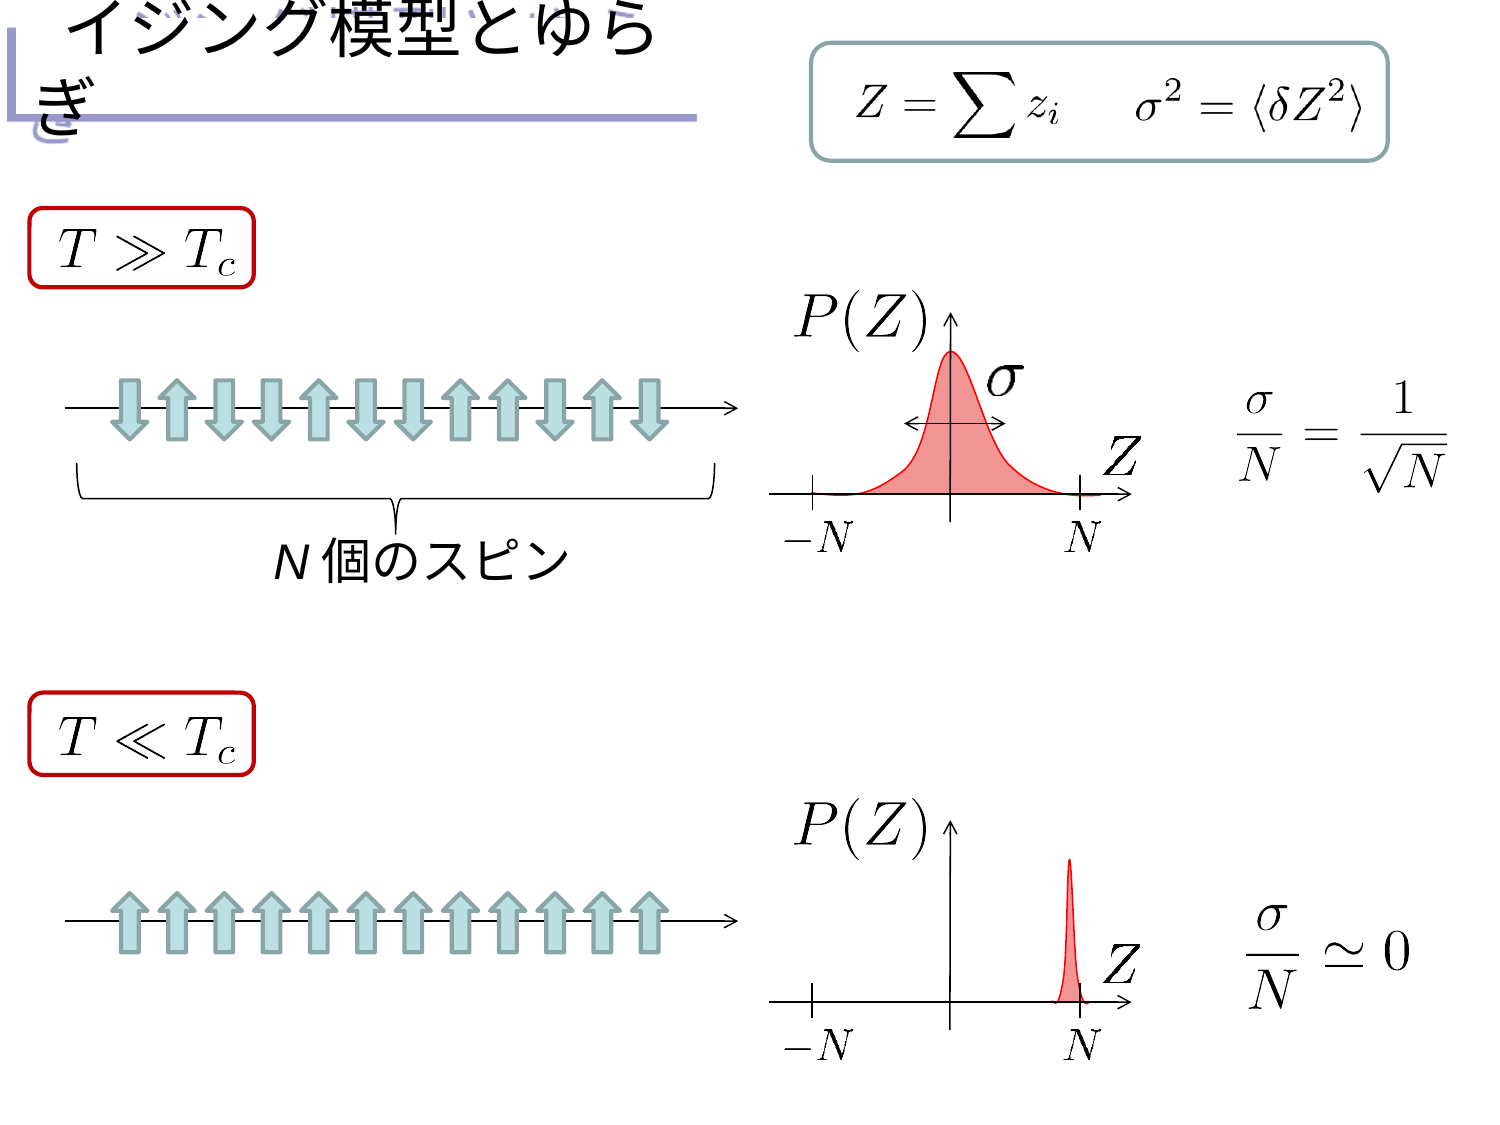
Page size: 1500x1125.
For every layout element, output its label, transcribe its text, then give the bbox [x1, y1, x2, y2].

text_box N個のスピン [258, 522, 587, 597]
picture [794, 290, 927, 352]
text_box [346, 891, 386, 920]
text_box [355, 929, 377, 955]
text_box [299, 891, 339, 920]
text_box [496, 929, 519, 955]
text_box [857, 432, 944, 493]
text_box [307, 929, 330, 955]
text_box [27, 205, 256, 290]
text_box [251, 891, 292, 920]
text_box [299, 378, 339, 407]
text_box [1057, 858, 1080, 1001]
text_box [393, 417, 433, 442]
picture [1063, 521, 1101, 552]
text_box [27, 690, 256, 778]
text_box [535, 891, 575, 920]
text_box [440, 378, 481, 407]
text_box [440, 891, 481, 920]
text_box [629, 891, 670, 920]
text_box [591, 929, 614, 955]
text_box [157, 891, 197, 920]
text_box [110, 417, 150, 442]
text_box [307, 417, 330, 442]
text_box [449, 929, 472, 955]
picture [1102, 436, 1141, 476]
picture [1102, 944, 1141, 984]
text_box [355, 378, 377, 407]
text_box [157, 378, 197, 407]
title イジング模型とゆらぎ [15, 17, 708, 115]
picture [784, 1029, 853, 1060]
text_box [75, 463, 716, 522]
text_box [260, 378, 283, 407]
text_box [544, 378, 567, 407]
text_box [166, 929, 189, 955]
text_box [591, 417, 614, 442]
picture [784, 521, 854, 552]
text_box [402, 929, 425, 955]
text_box [638, 378, 661, 407]
text_box [402, 378, 425, 407]
text_box [926, 355, 944, 422]
picture [1063, 1029, 1101, 1060]
picture [856, 72, 1059, 138]
text_box [393, 891, 433, 920]
text_box [251, 417, 292, 442]
text_box [955, 432, 1064, 493]
text_box [582, 891, 622, 920]
text_box [204, 417, 244, 442]
text_box [346, 417, 386, 442]
text_box [924, 424, 949, 493]
text_box [496, 417, 519, 442]
picture [987, 365, 1025, 396]
text_box [808, 40, 1390, 163]
text_box [952, 424, 990, 433]
picture [58, 229, 235, 276]
text_box [535, 417, 575, 442]
text_box [118, 378, 141, 407]
picture [793, 798, 926, 860]
text_box [955, 352, 987, 422]
text_box [118, 929, 141, 955]
text_box [204, 891, 244, 920]
picture [1245, 904, 1410, 1009]
text_box [213, 929, 236, 955]
text_box [638, 929, 661, 955]
text_box [449, 417, 472, 442]
text_box [945, 351, 949, 423]
text_box [582, 378, 622, 407]
picture [1136, 77, 1361, 133]
text_box [488, 891, 528, 920]
text_box [260, 929, 283, 955]
text_box [213, 378, 236, 407]
text_box [544, 929, 567, 955]
text_box [110, 891, 150, 920]
text_box [488, 378, 528, 407]
picture [58, 717, 235, 764]
text_box [166, 417, 189, 442]
picture [1237, 380, 1448, 493]
text_box [629, 417, 670, 442]
